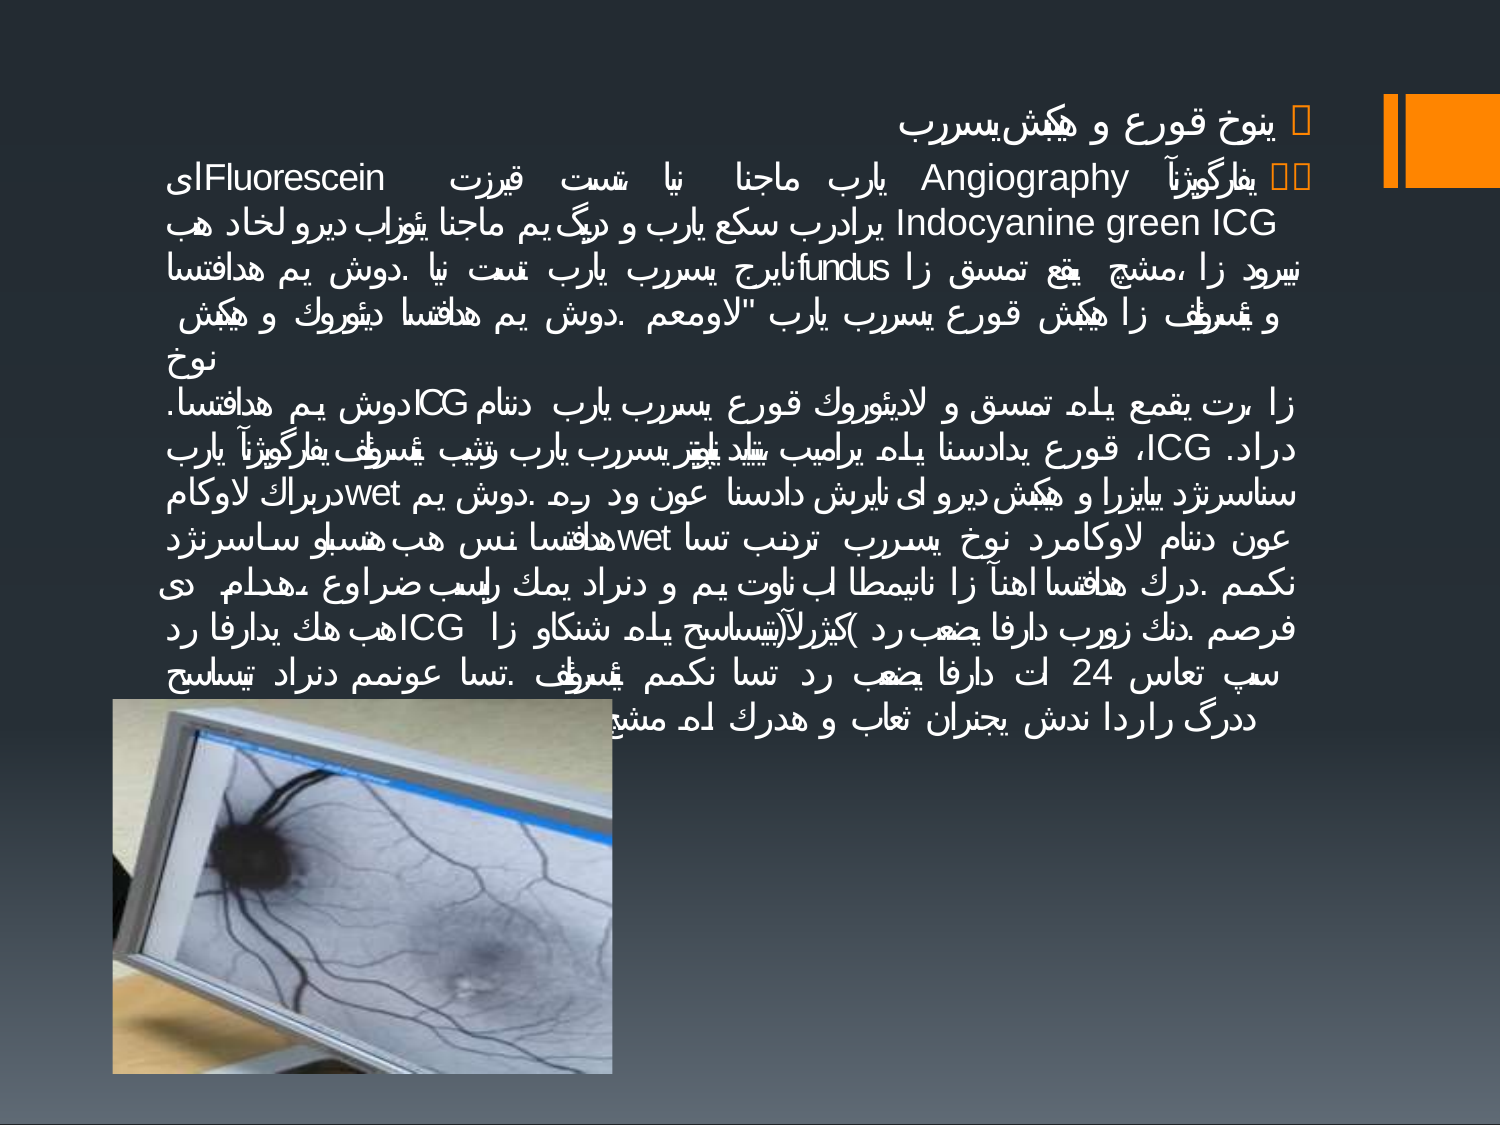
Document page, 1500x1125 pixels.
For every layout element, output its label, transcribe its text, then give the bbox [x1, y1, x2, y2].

picture [0, 0, 1500, 1125]
text_box [112, 699, 613, 1074]
text_box ایFluorescein قیرزت ،تست نیا ماجنا يارب Angiography يفارگویژنآ  يرادرب سكع يارب و دریگ يم ماجنا يئوزاب دیرو لخاد هب Indocyanine green ICG نایرج يسررب يارب تست نیا .دوش يم هدافتساfundus نیبرود زا ،مشچ يبقع تمسق زا و نیئسروئلف زا هیكبش قورع يسررب يارب "لاومعم .دوش يم هدافتسا دیئوروك و هیكبش نوخ .دوش يم هدافتساICG زا ،رت يقمع ياه تمسق و لادیئوروك قورع يسررب يارب دننام قورع يدادسنا ياه يرامیب ،يتباید يتاپونیتر يسررب يارب رتشیب نیئسروئلف يفارگویژنآ يارب ،ICG .دراد دربراك لاوكامwet سناسرنژد يبایزرا و هیكبش دیرو ای نایرش دادسنا عون ود ره .دوش يم هدافتسا نس هب هتسباو ساسرنژدwet عون دننام لاوكامرد نوخ يسررب تردنب تسا نكمم .درك هدافتسا اهنآ زا نانیمطا اب ناوت يم و دنراد يمك رایسب ضراوع ،هدام دی هب هك يدارفا ردICG فرصم .دنك زورب دارفا يضعب رد )كیژرلآ(يتیساسح ياه شنكاو زا سپ تعاس 24 ات دارفا يضعب رد تسا نكمم نیئسروئلف .تسا عونمم دنراد تیساسح .ددرگ راردا ندش يجنران ثعاب و هدرك اه مشچ ای تسوپ رد يدرز داجیا قیرزت [162, 150, 1330, 783]
title ینوخ قورع و هیکبش یسررب  [895, 91, 1330, 150]
